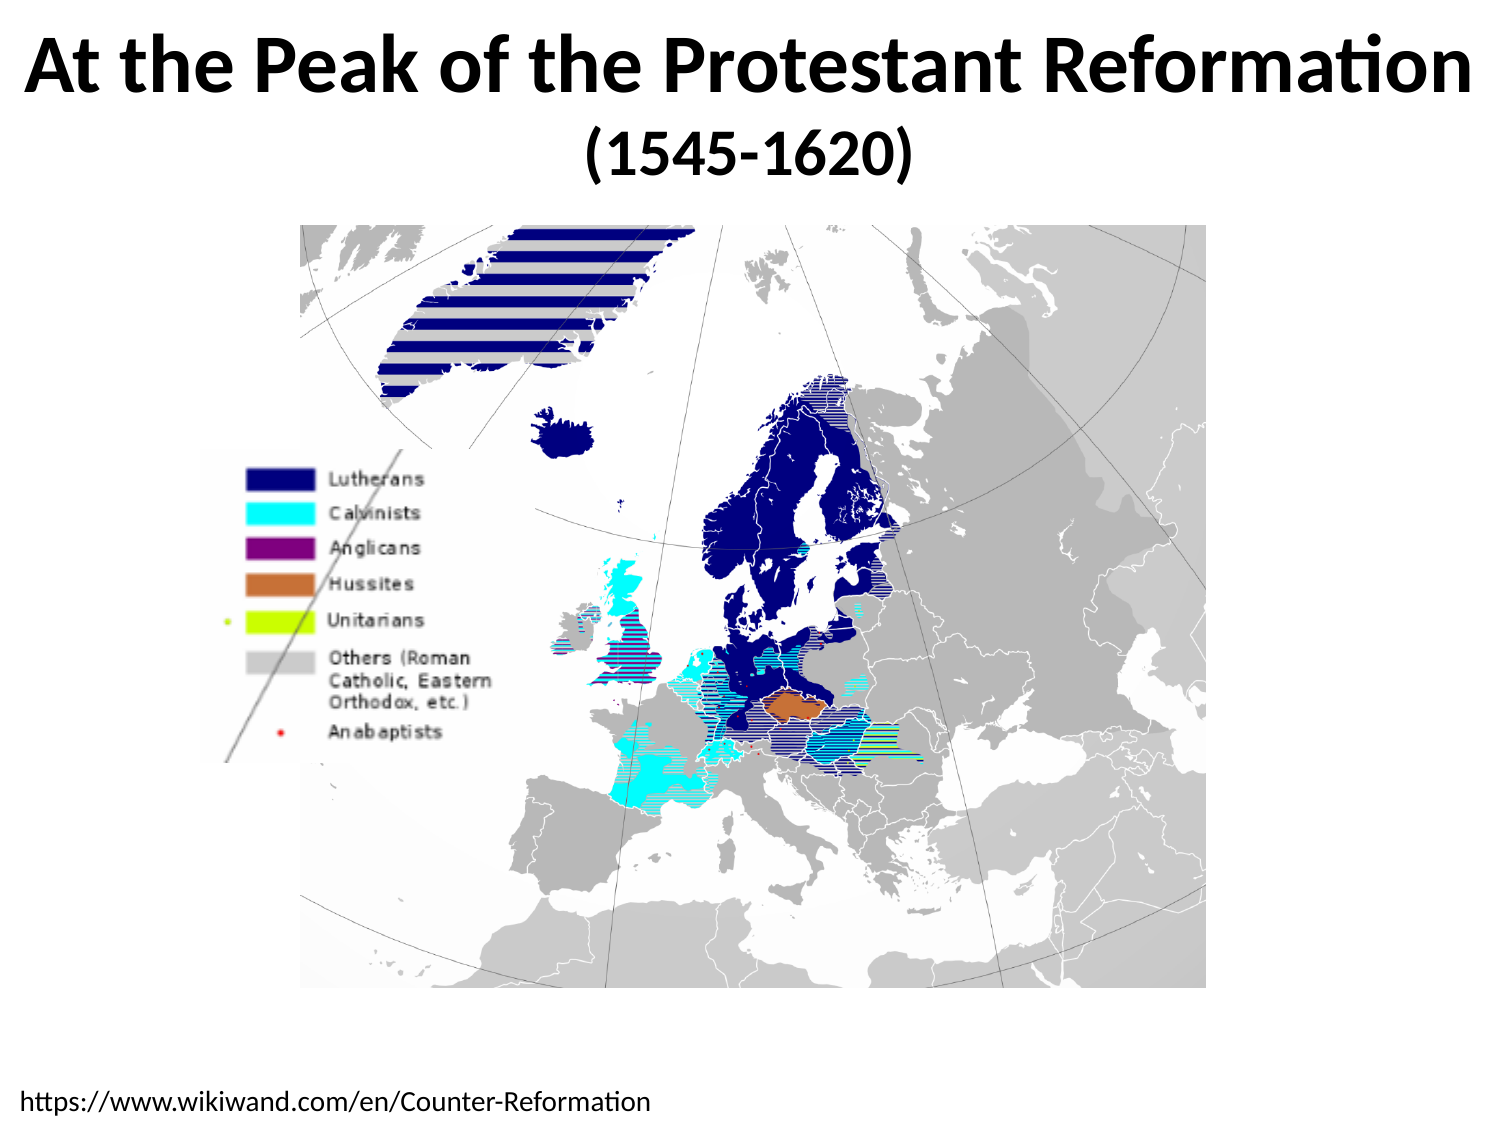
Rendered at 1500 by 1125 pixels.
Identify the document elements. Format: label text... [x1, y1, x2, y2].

text_box At the Peak of the Protestant Reformation (1545-1620) [0, 1, 1500, 196]
picture [199, 224, 1206, 988]
text_box https://www.wikiwand.com/en/Counter-Reformation [4, 1074, 1465, 1125]
